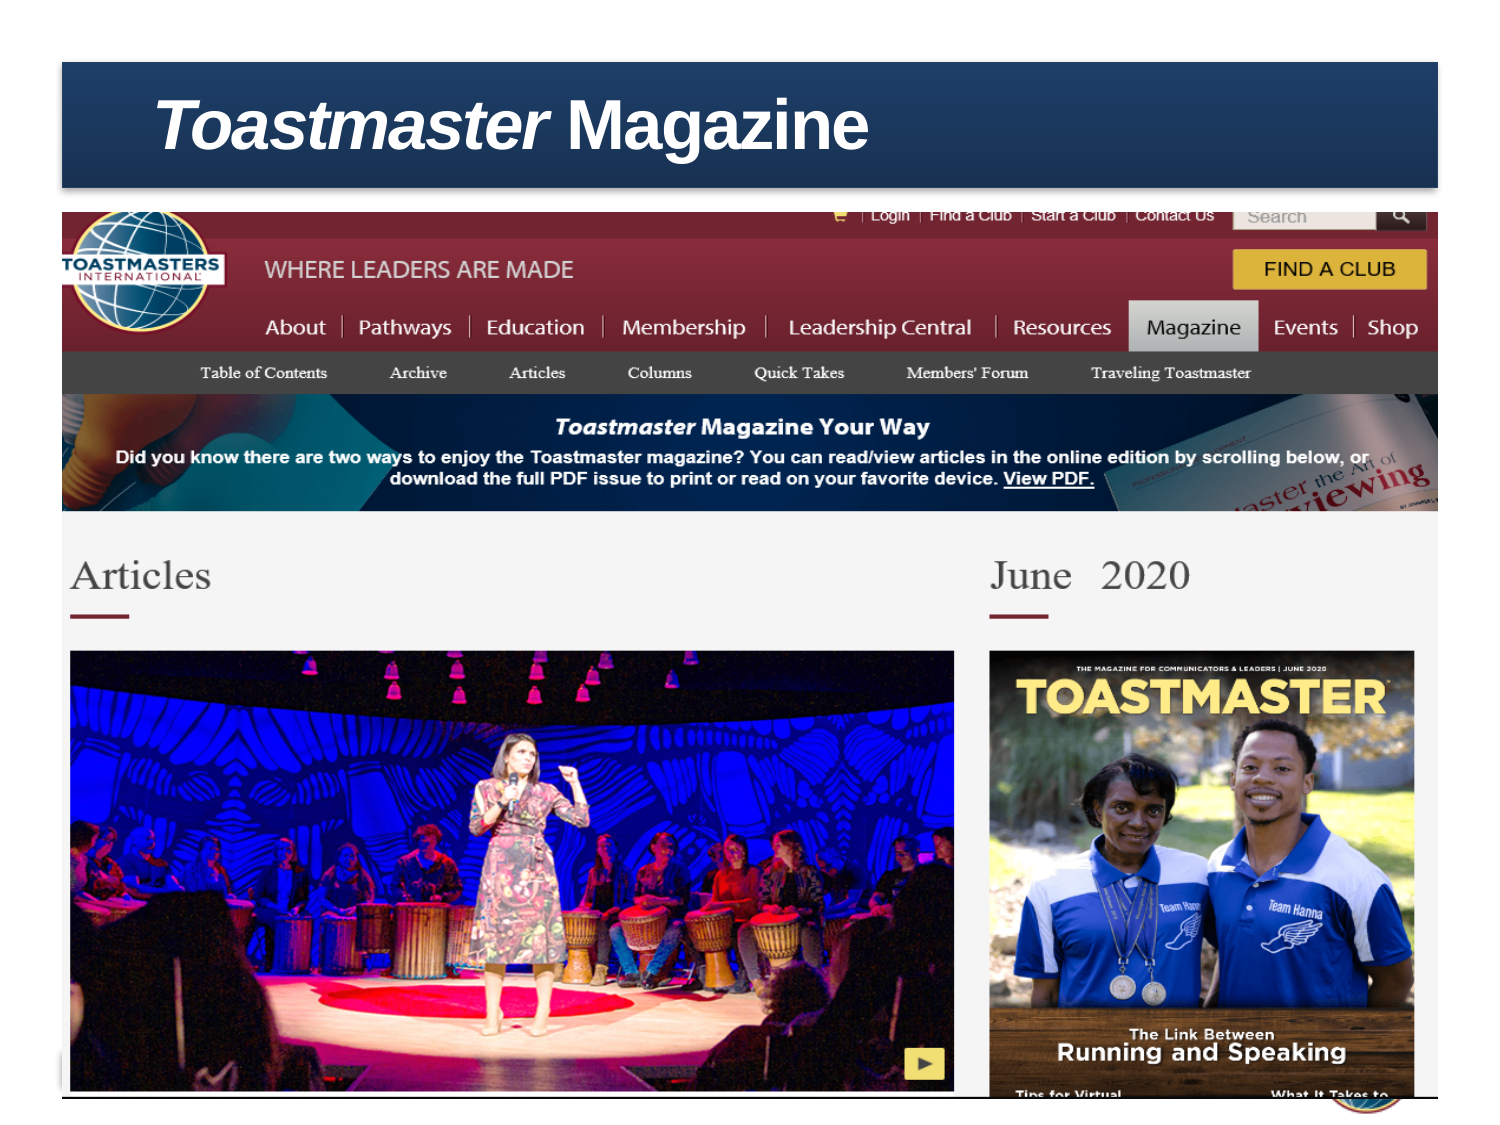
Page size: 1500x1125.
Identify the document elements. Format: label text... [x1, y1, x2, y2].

picture [62, 212, 1438, 1117]
title Toastmaster Magazine [137, 70, 1363, 171]
